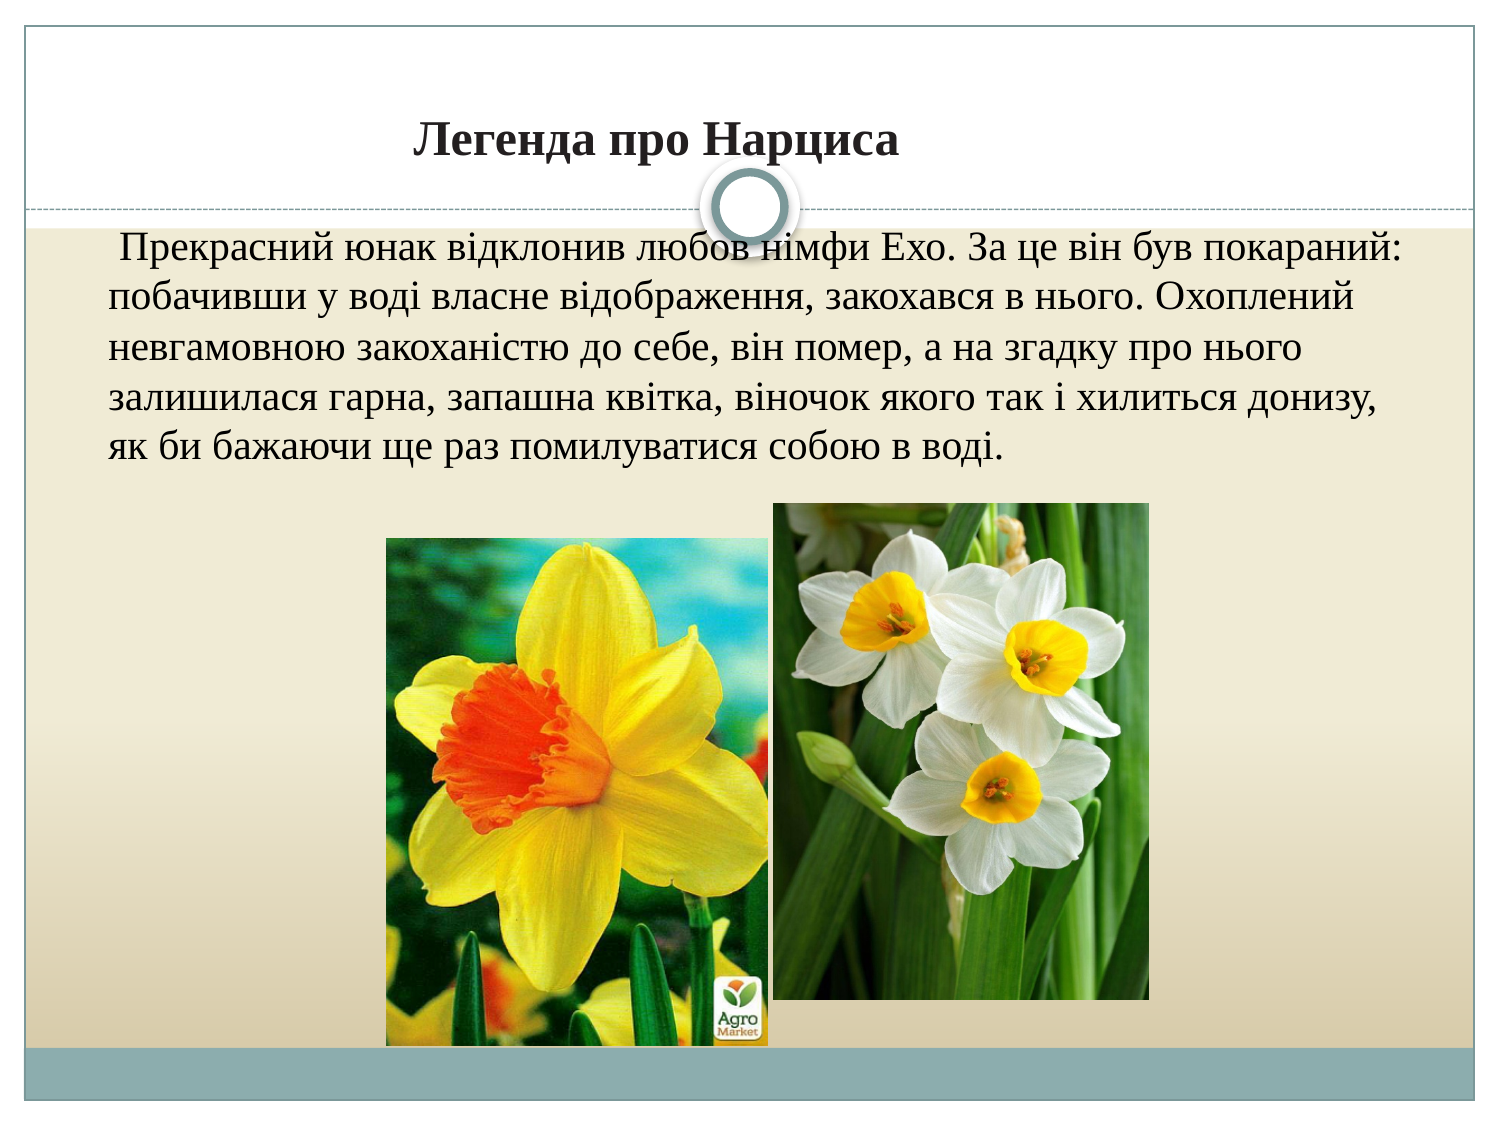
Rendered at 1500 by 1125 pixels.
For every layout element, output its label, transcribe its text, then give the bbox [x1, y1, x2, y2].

picture [386, 538, 768, 1046]
picture [773, 503, 1149, 1000]
text_box Легенда про Нарциса [398, 38, 1500, 646]
text_box Прекрасний юнак відклонив любов німфи Ехо. За це він був покараний: побачивши у воді власне відображення, закохався в нього. Охоплений невгамовною закоханістю до себе, він помер, а на згадку про нього залишилася гарна, запашна квітка, віночок якого так і хилиться донизу, як би бажаючи ще раз помилуватися собою в воді. [93, 210, 1418, 476]
